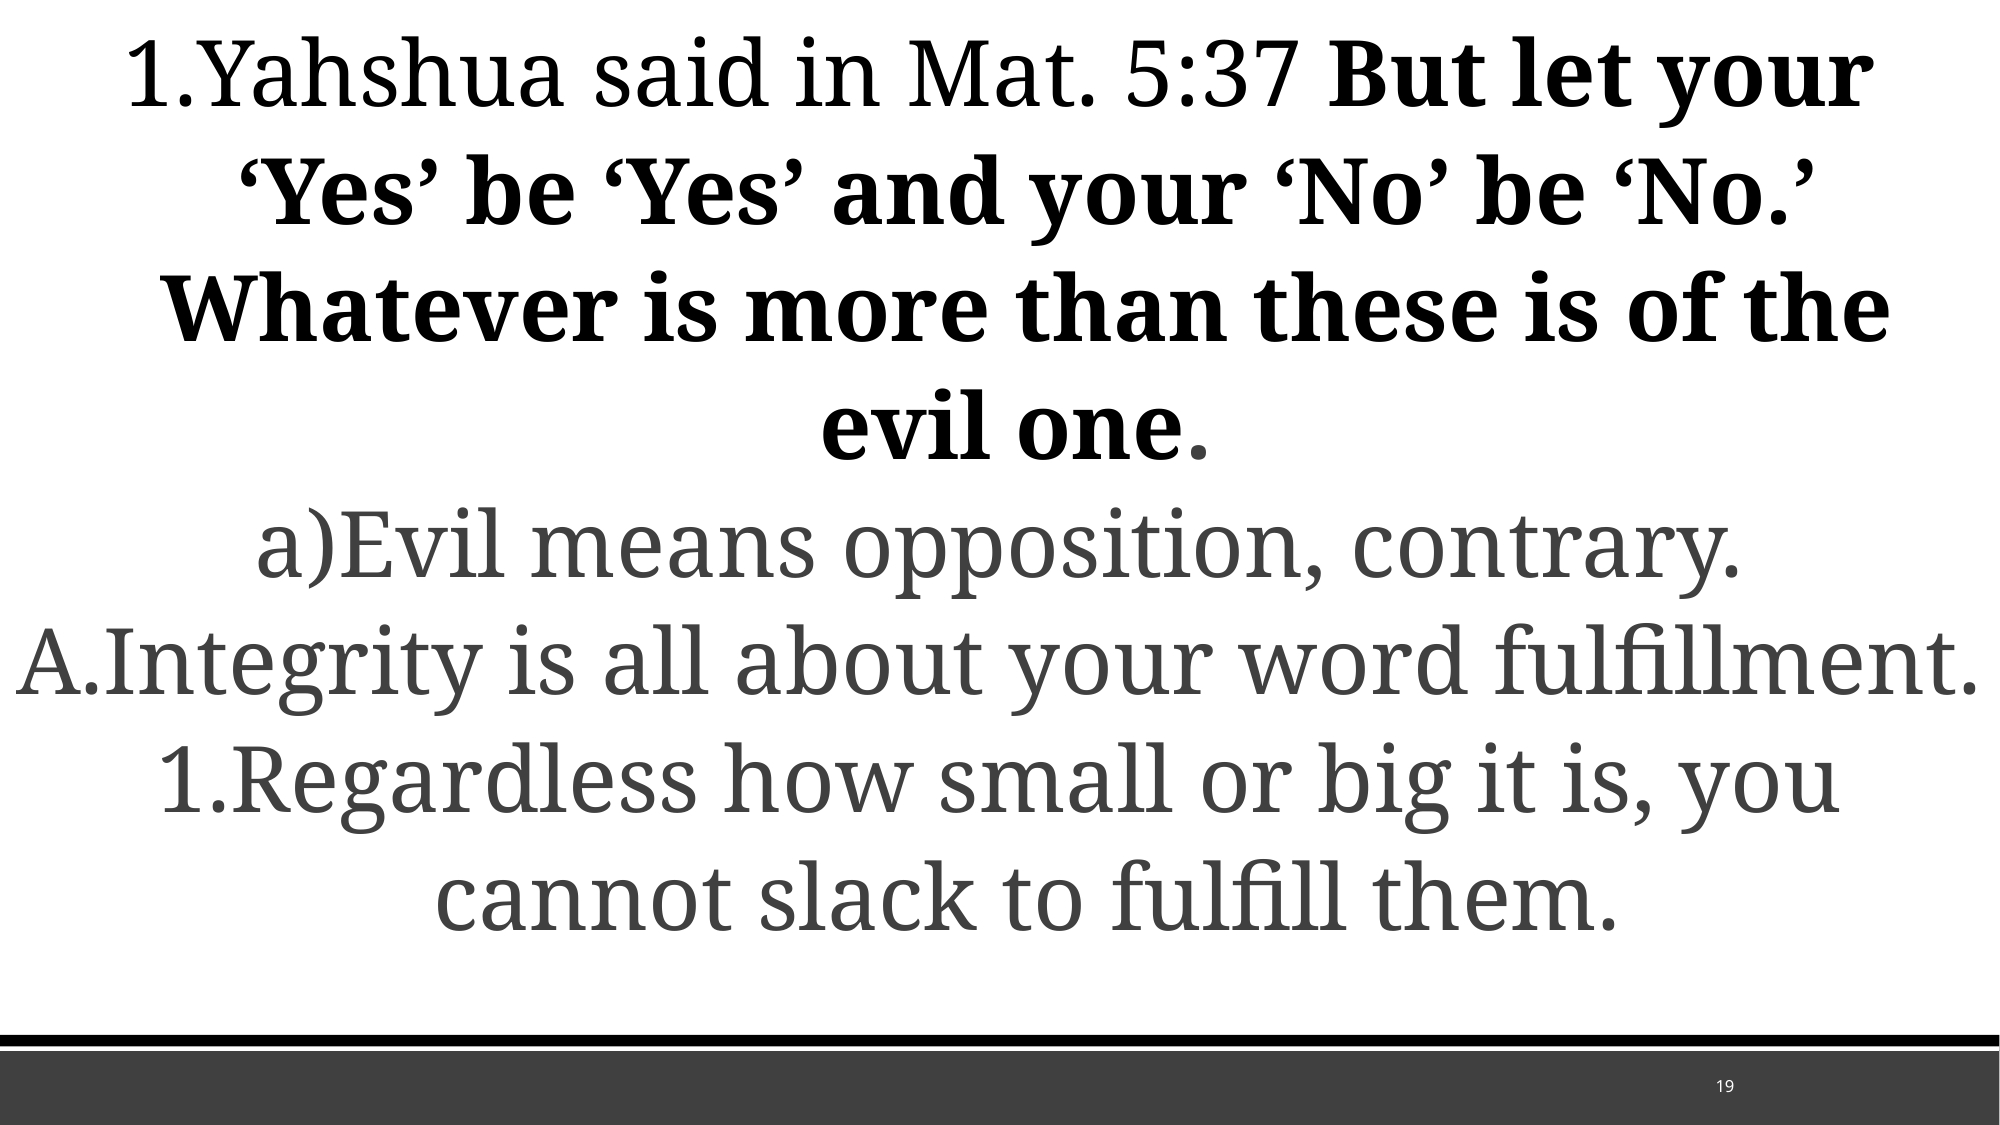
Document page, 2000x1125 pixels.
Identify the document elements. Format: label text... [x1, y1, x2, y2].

text_box Yahshua said in Mat. 5:37 But let your ‘Yes’ be ‘Yes’ and your ‘No’ be ‘No.’ Whatever is more than these is of the evil one. Evil means opposition, contrary. Integrity is all about your word fulfillment. Regardless how small or big it is, you cannot slack to fulfill them. [0, 0, 2000, 956]
slide_number 19 [1596, 1069, 1750, 1107]
